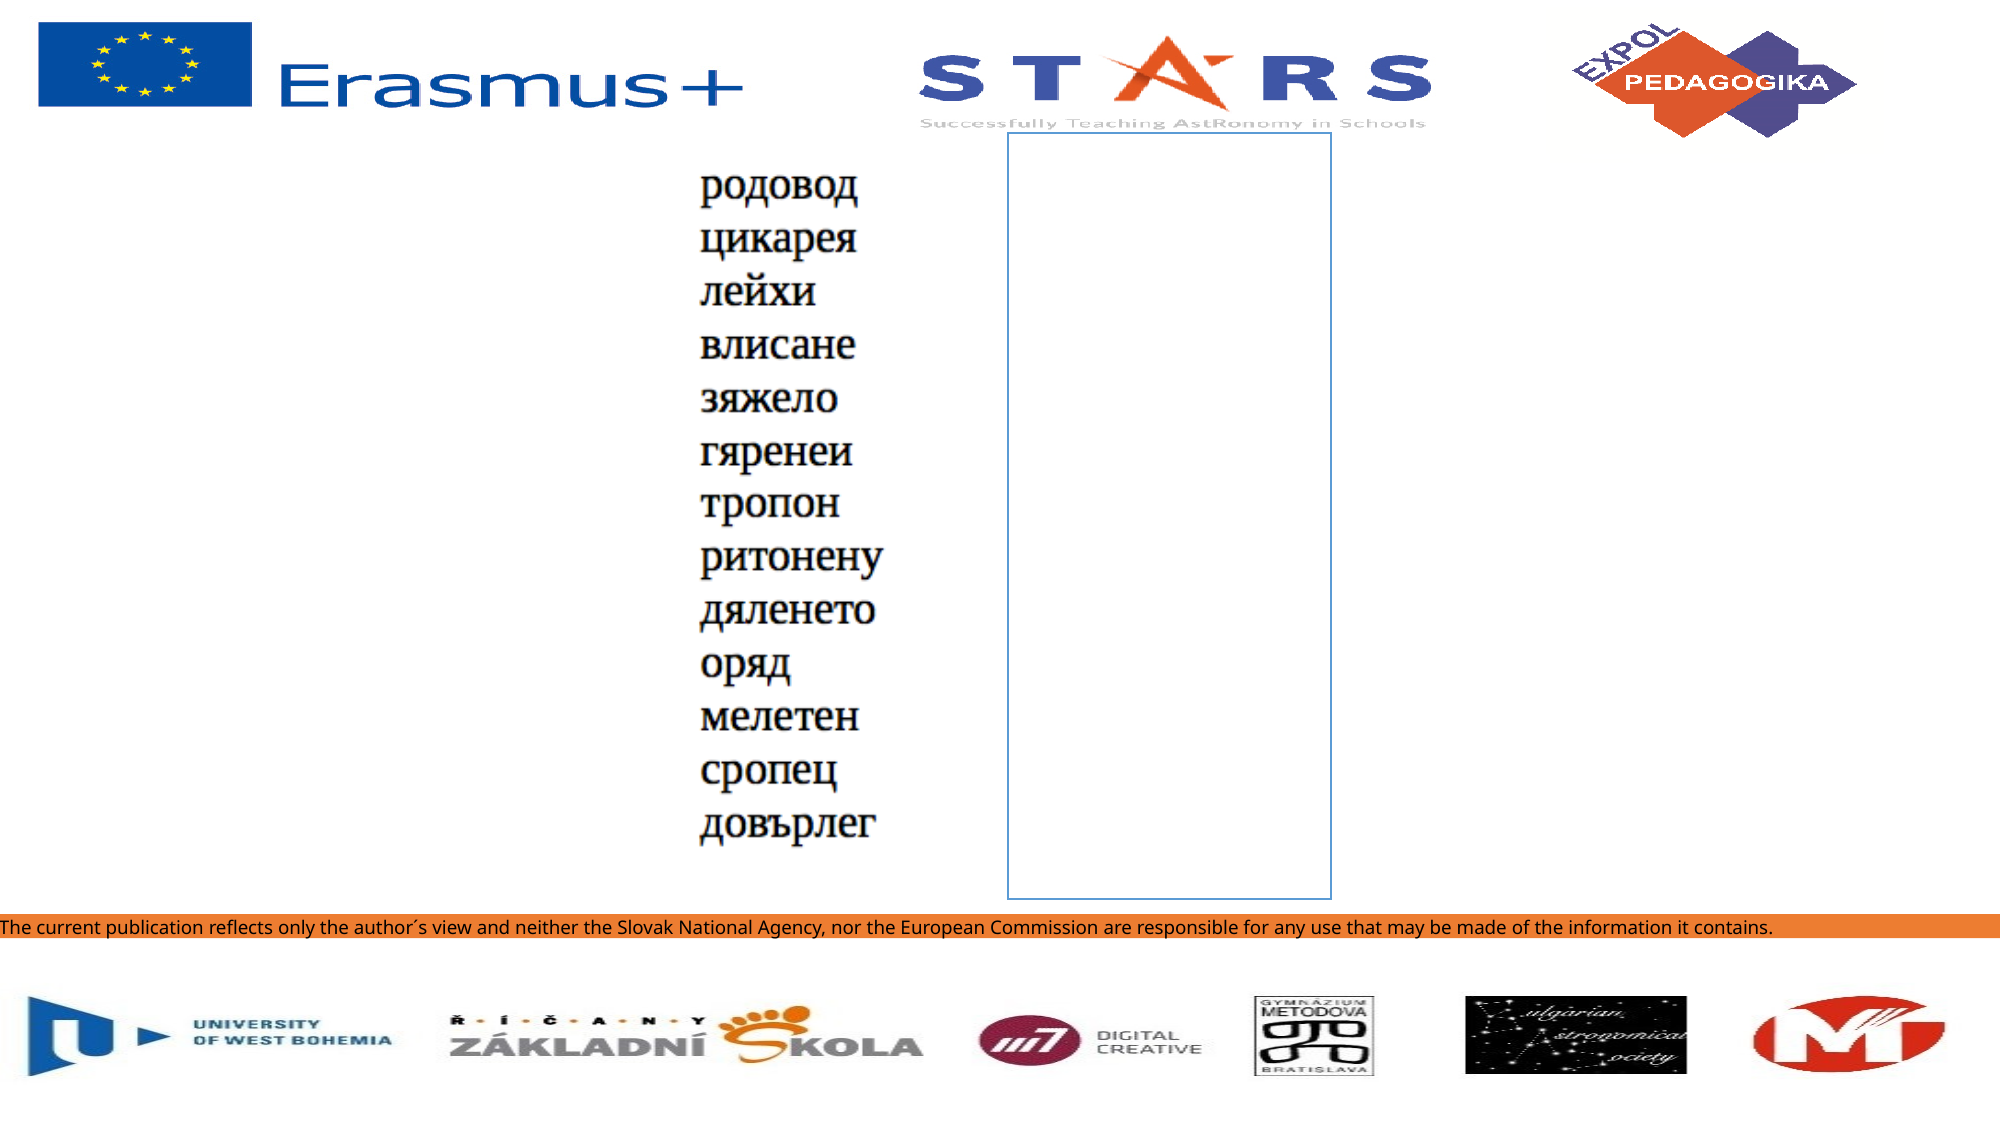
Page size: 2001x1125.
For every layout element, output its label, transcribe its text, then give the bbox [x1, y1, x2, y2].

text_box The current publication reflects only the author´s view and neither the Slovak National Agency, nor the European Commission are responsible for any use that may be made of the information it contains. [0, 914, 2000, 939]
picture [0, 0, 2000, 900]
picture [0, 951, 2000, 1125]
